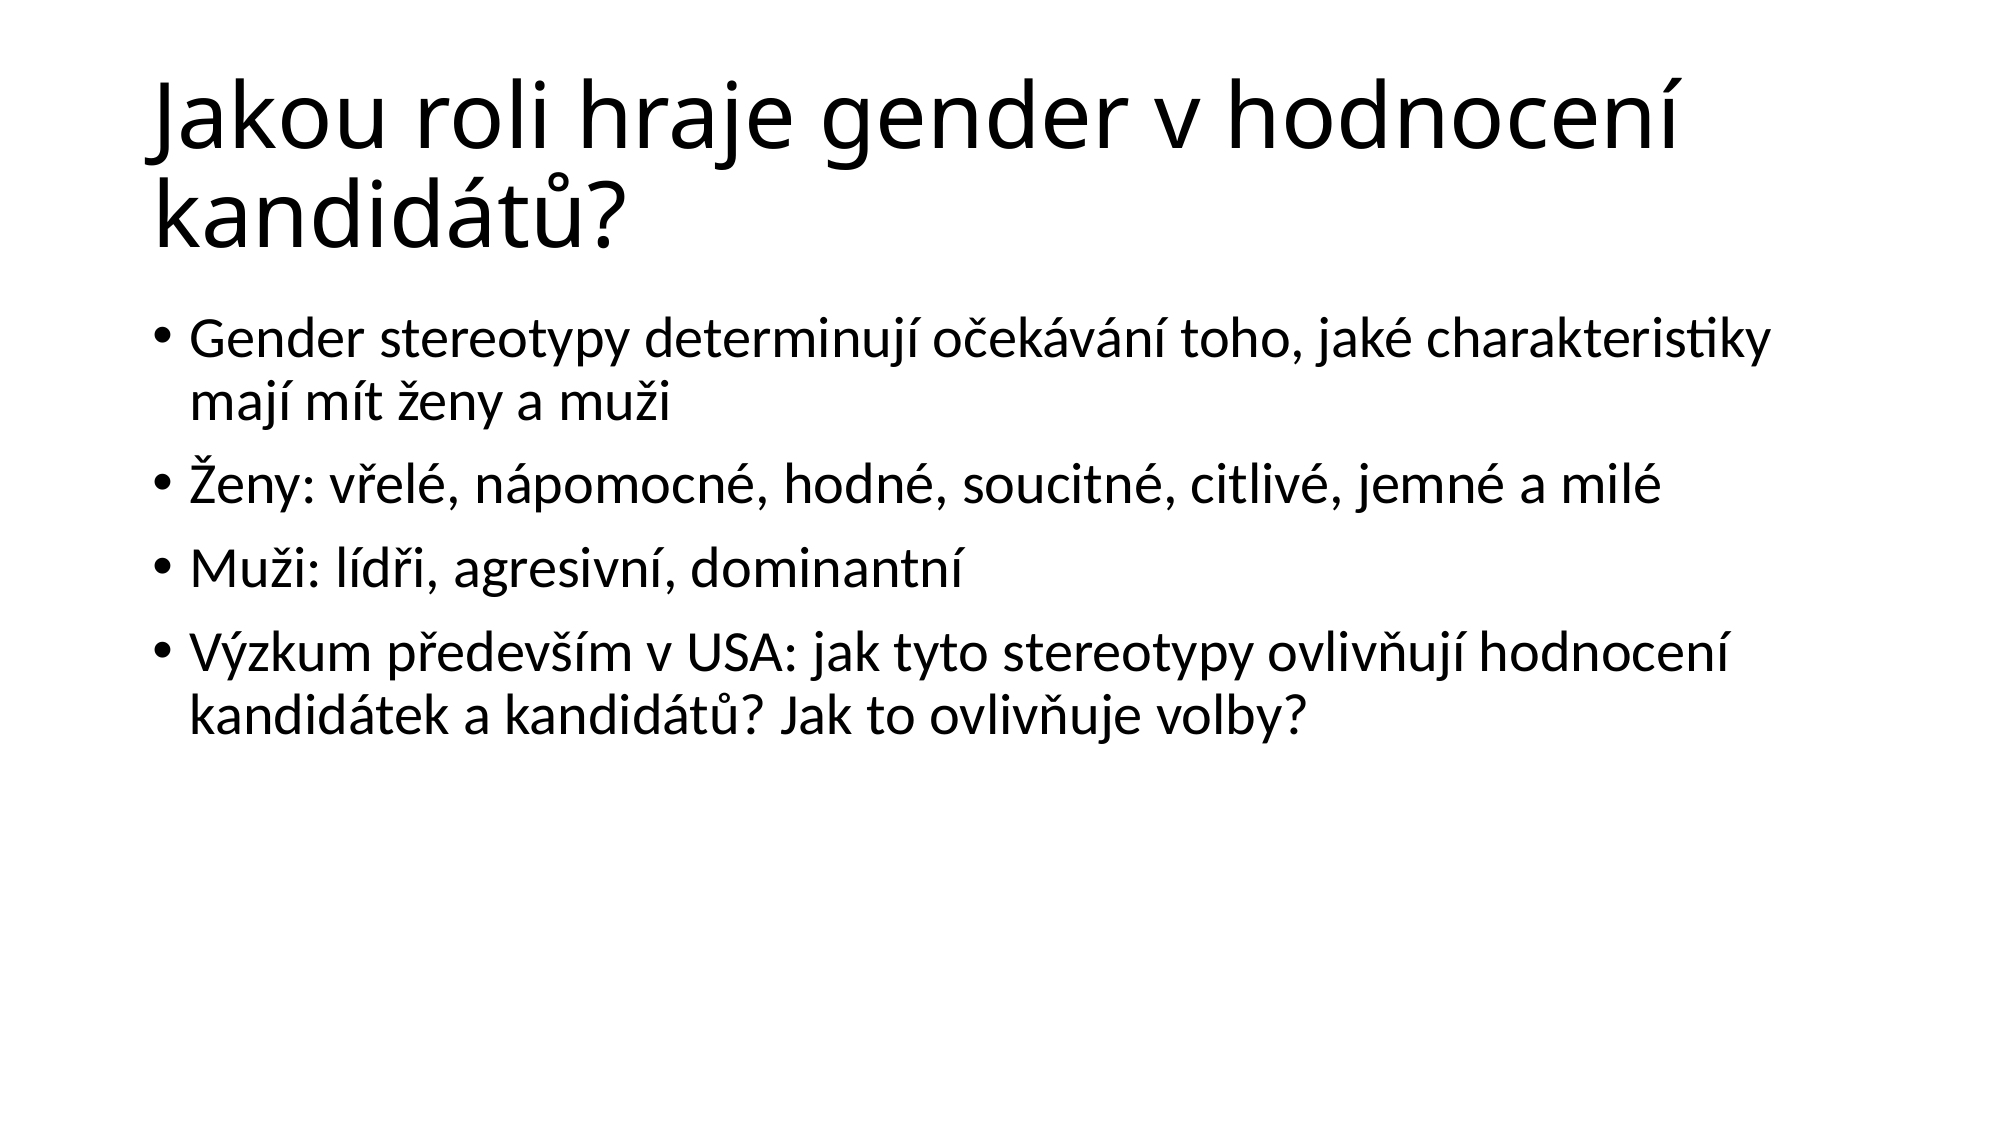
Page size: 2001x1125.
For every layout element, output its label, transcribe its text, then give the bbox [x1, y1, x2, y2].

title Jakou roli hraje gender v hodnocení kandidátů? [137, 59, 1863, 278]
list Gender stereotypy determinují očekávání toho, jaké charakteristiky mají mít ženy a muži Ženy: vřelé, nápomocné, hodné, soucitné, citlivé, jemné a milé Muži: lídři, agresivní, dominantní Výzkum především v USA: jak tyto stereotypy ovlivňují hodnocení kandidátek a kandidátů? Jak to ovlivňuje volby? [137, 299, 1863, 1014]
